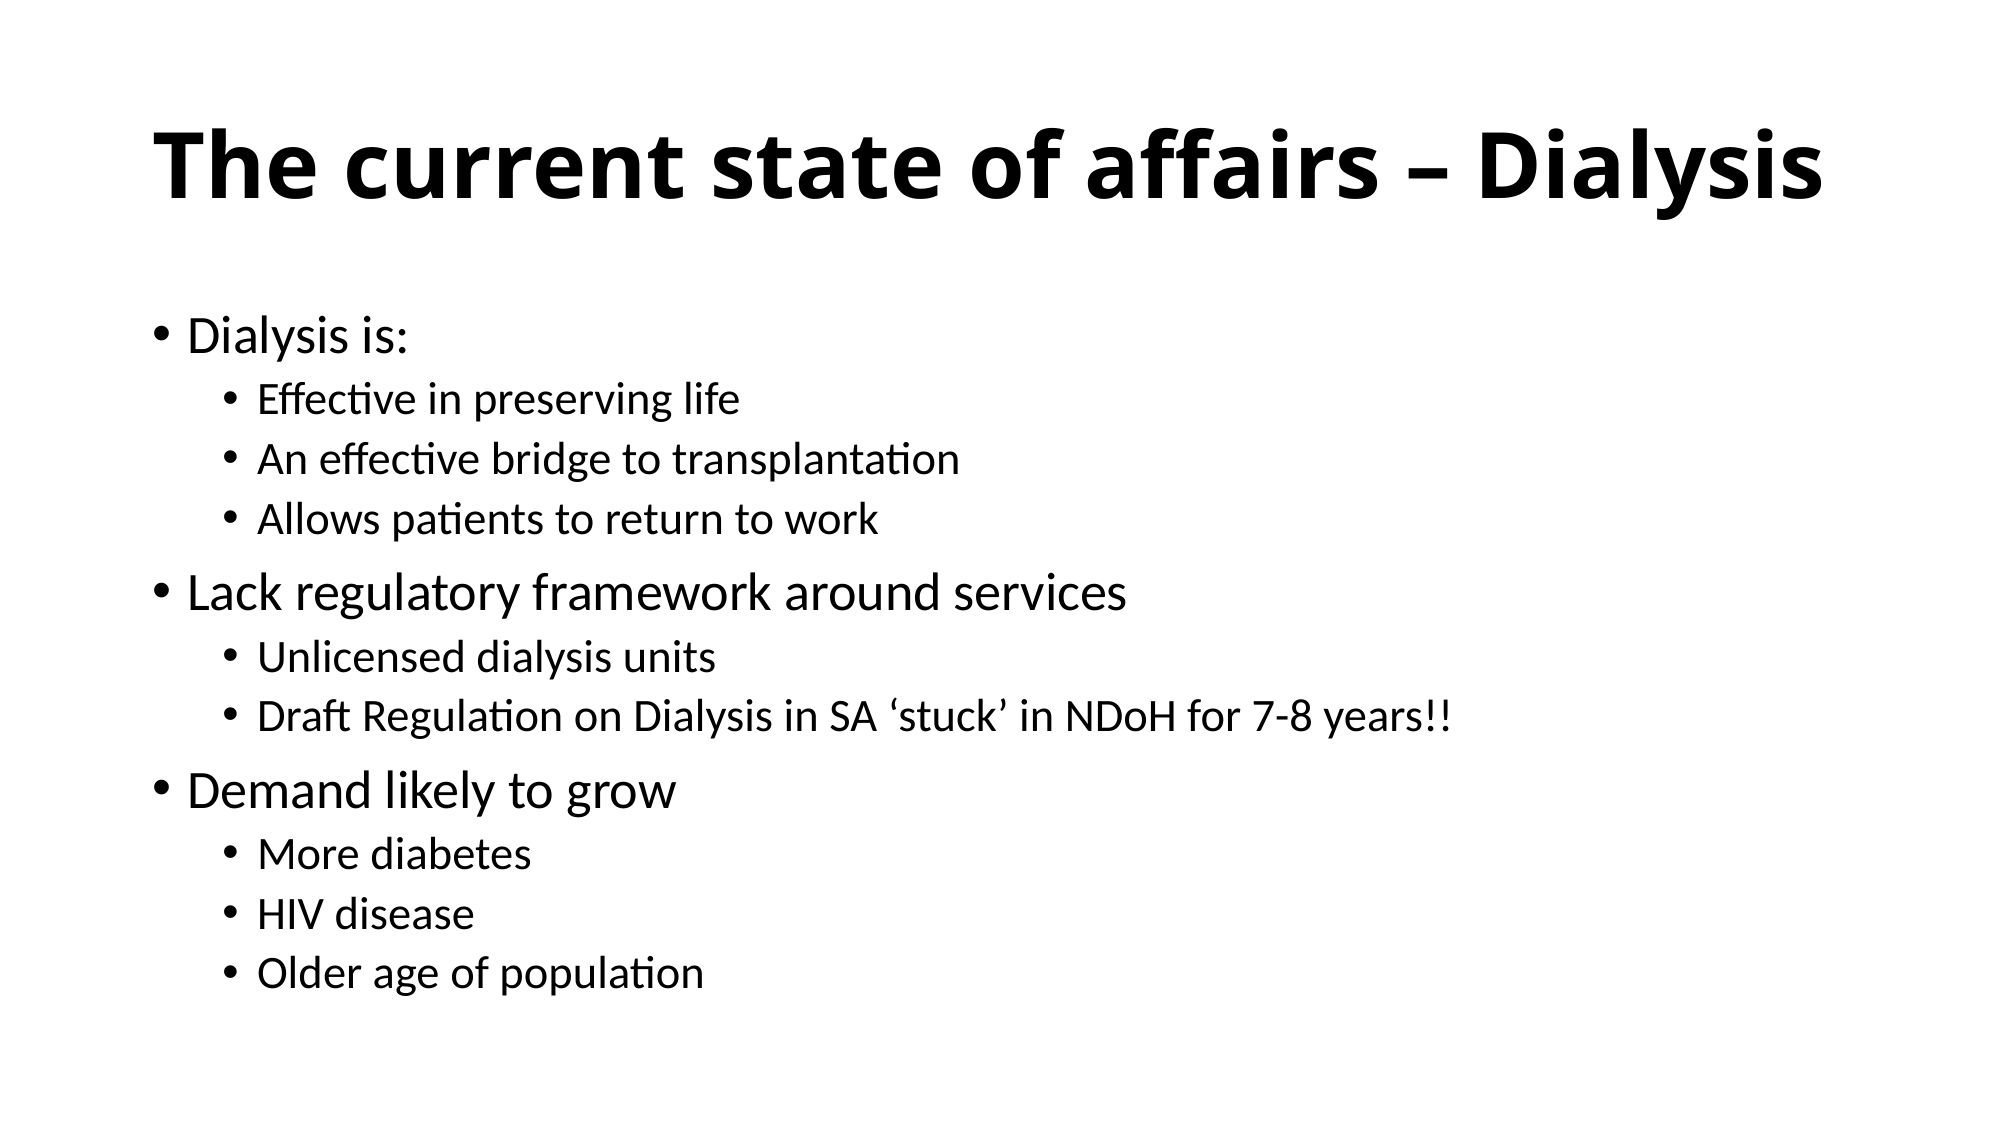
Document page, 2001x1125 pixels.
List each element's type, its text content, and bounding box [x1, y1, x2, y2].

title The current state of affairs – Dialysis [137, 59, 1863, 278]
list Dialysis is: Effective in preserving life An effective bridge to transplantation Allows patients to return to work Lack regulatory framework around services Unlicensed dialysis units Draft Regulation on Dialysis in SA ‘stuck’ in NDoH for 7-8 years!! Demand likely to grow More diabetes HIV disease Older age of population [137, 299, 1863, 1014]
